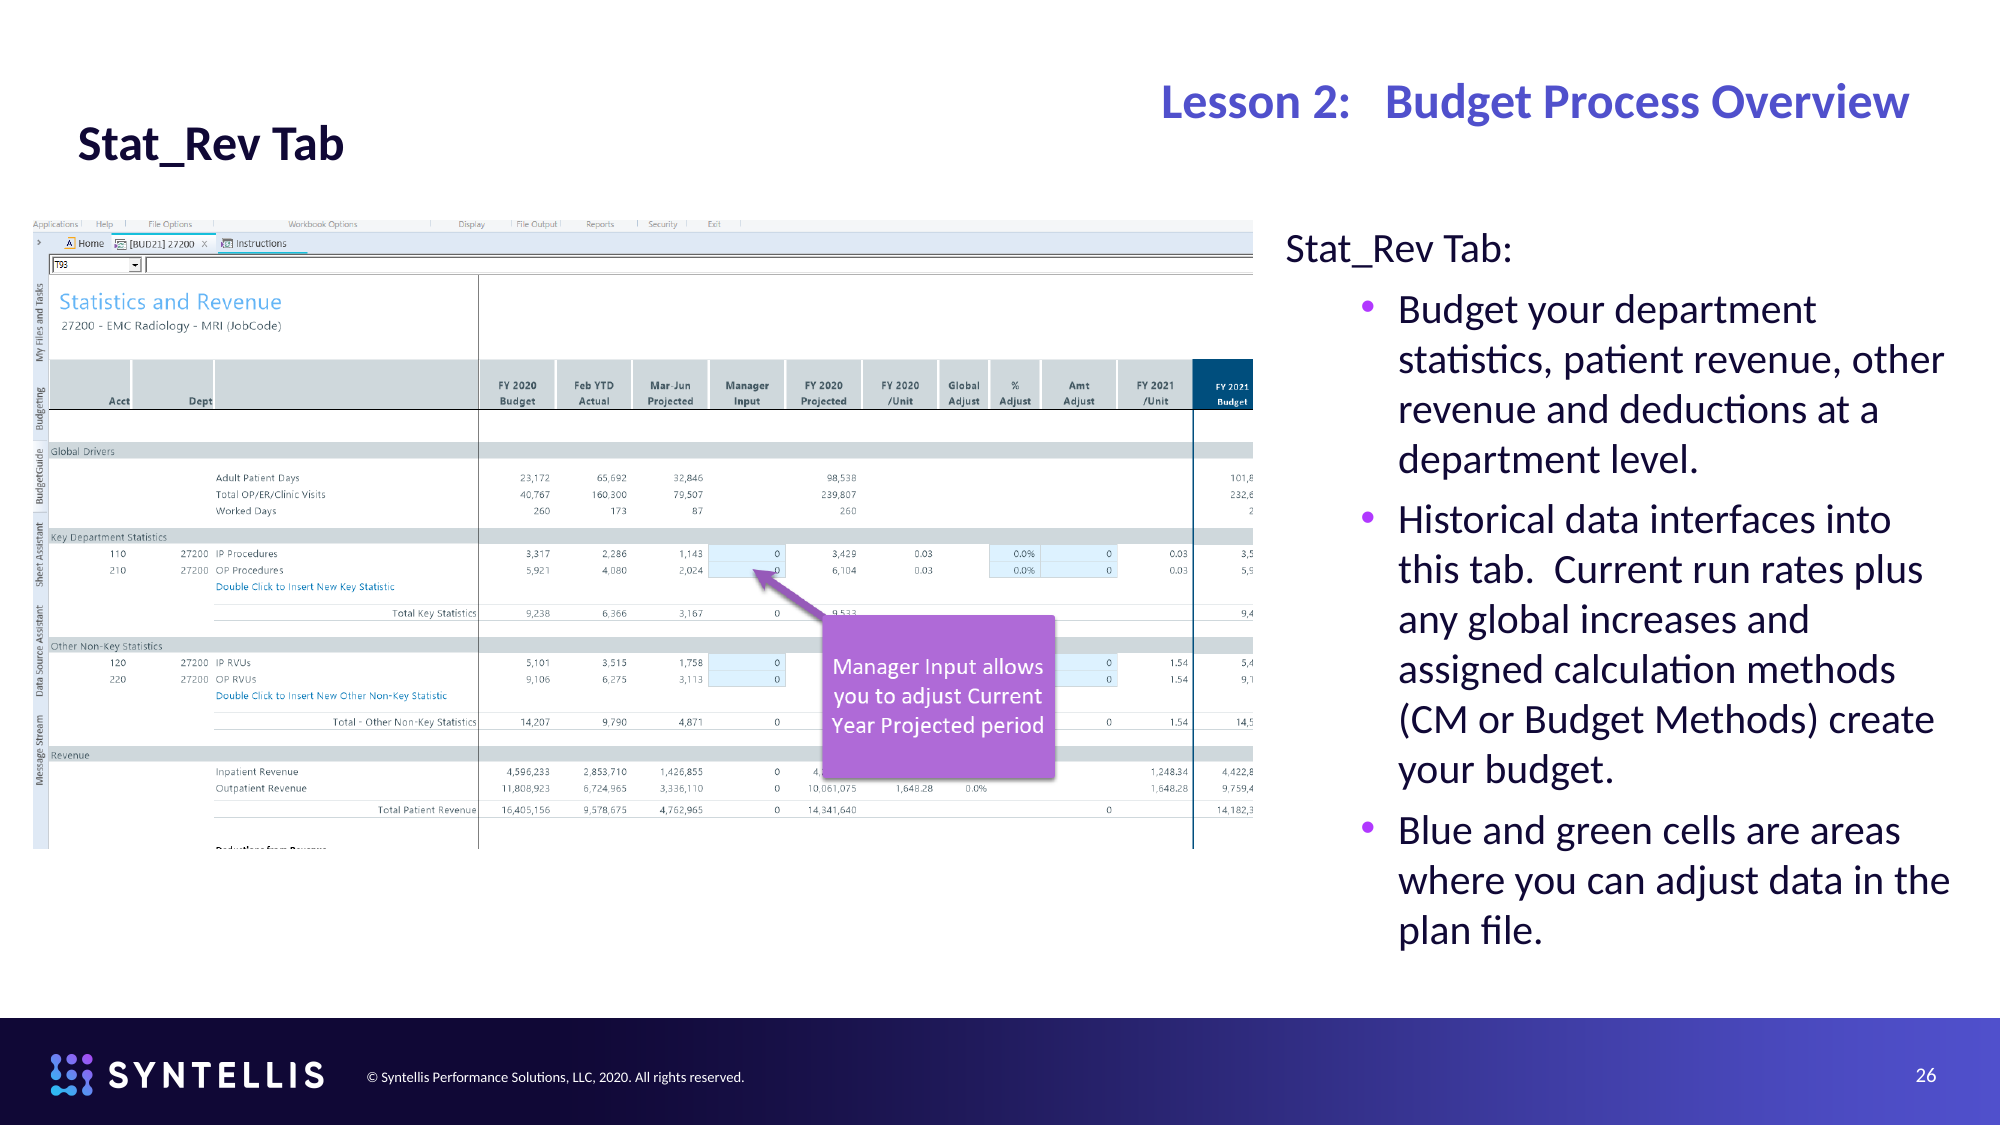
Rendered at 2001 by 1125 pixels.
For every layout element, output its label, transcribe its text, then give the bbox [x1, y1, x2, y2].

picture [33, 220, 1253, 849]
title Lesson 2: Budget Process Overview [74, 31, 1926, 137]
picture [0, 1018, 2000, 1125]
slide_number 26 [1501, 1044, 1952, 1105]
text_box Stat_Rev Tab: Budget your department statistics, patient revenue, other revenue and deductions at a department level. Historical data interfaces into this tab. Current run rates plus any global increases and assigned calculation methods (CM or Budget Methods) create your budget. Blue and green cells are areas where you can adjust data in the plan file. [1270, 213, 1967, 960]
footer © Syntellis Performance Solutions, LLC, 2020. All rights reserved. [351, 1046, 1027, 1107]
text_box Stat_Rev Tab [62, 73, 1914, 179]
